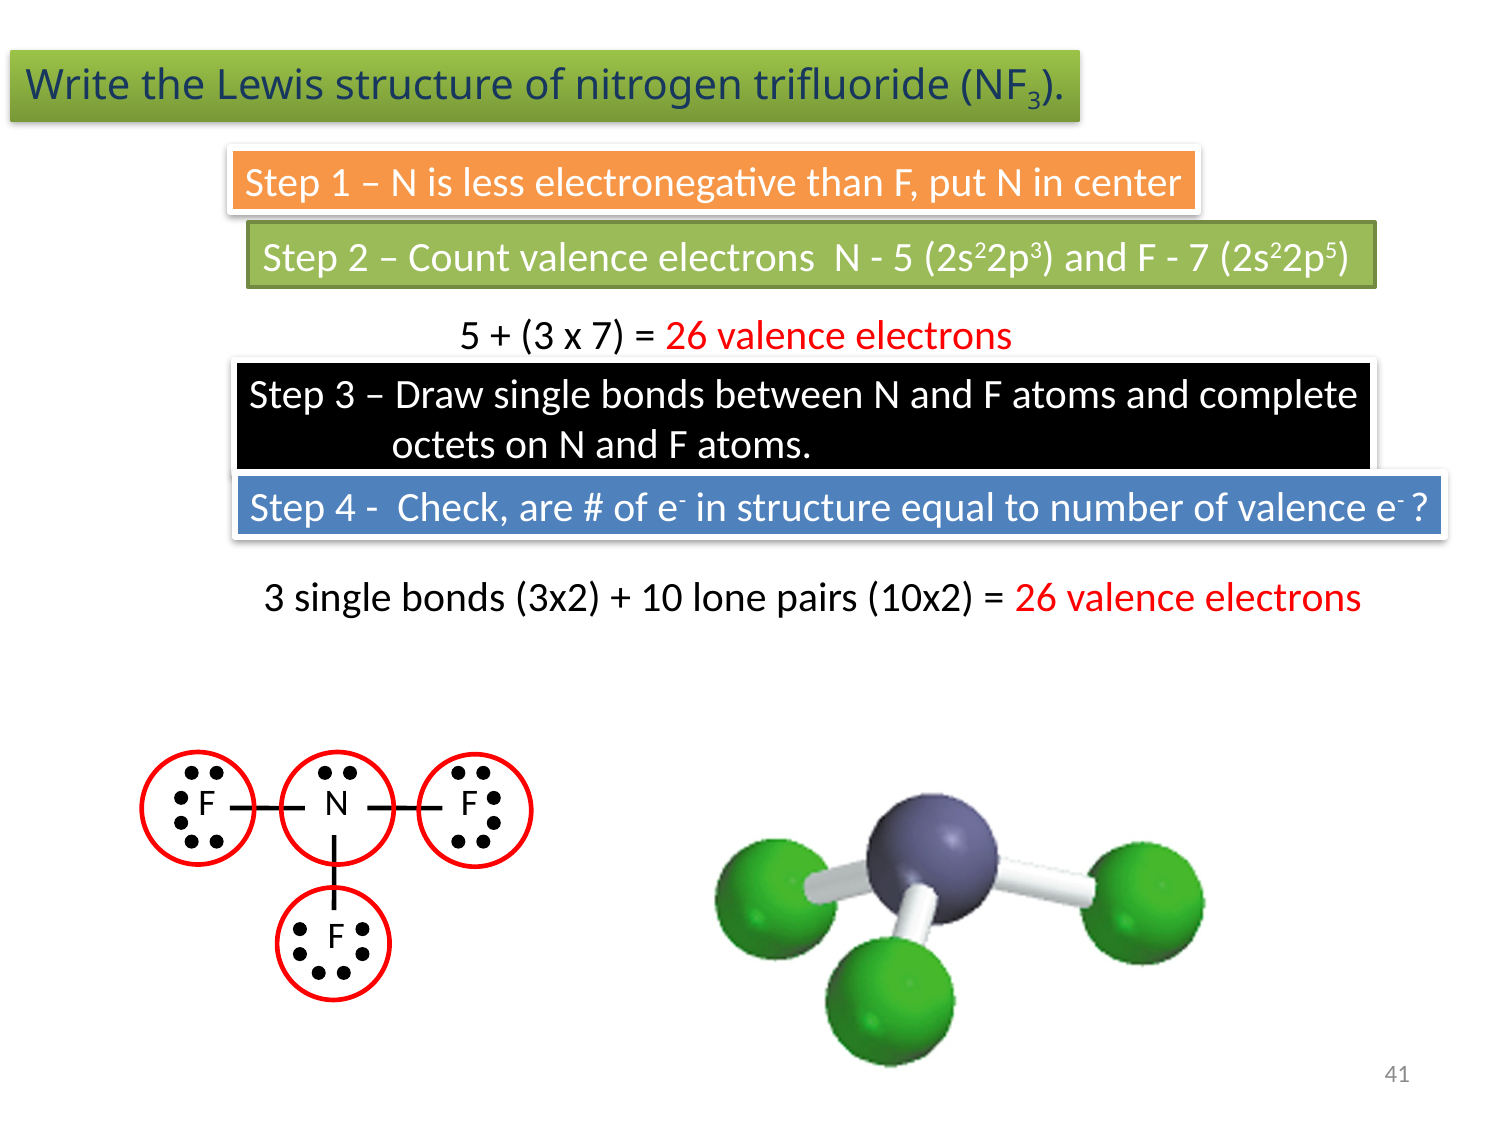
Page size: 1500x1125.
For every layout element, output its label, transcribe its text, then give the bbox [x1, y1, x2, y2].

text_box Step 4 - Check, are # of e- in structure equal to number of valence e- ? [232, 469, 1448, 540]
text_box Write the Lewis structure of nitrogen trifluoride (NF3). [10, 50, 1080, 122]
text_box [443, 754, 532, 858]
text_box Step 1 – N is less electronegative than F, put N in center [227, 144, 1201, 215]
text_box [141, 752, 233, 857]
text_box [174, 766, 501, 980]
text_box 3 single bonds (3x2) + 10 lone pairs (10x2) = 26 valence electrons [248, 562, 1377, 628]
text_box [298, 988, 368, 1000]
picture [699, 777, 1213, 1076]
text_box [302, 752, 373, 764]
text_box Step 3 – Draw single bonds between N and F atoms and complete octets on N and F atoms. [231, 357, 1377, 469]
text_box Step 2 – Count valence electrons N - 5 (2s22p3) and F - 7 (2s22p5) [246, 220, 1377, 289]
text_box 5 + (3 x 7) = 26 valence electrons [444, 299, 1028, 355]
slide_number 41 [1074, 1042, 1425, 1103]
